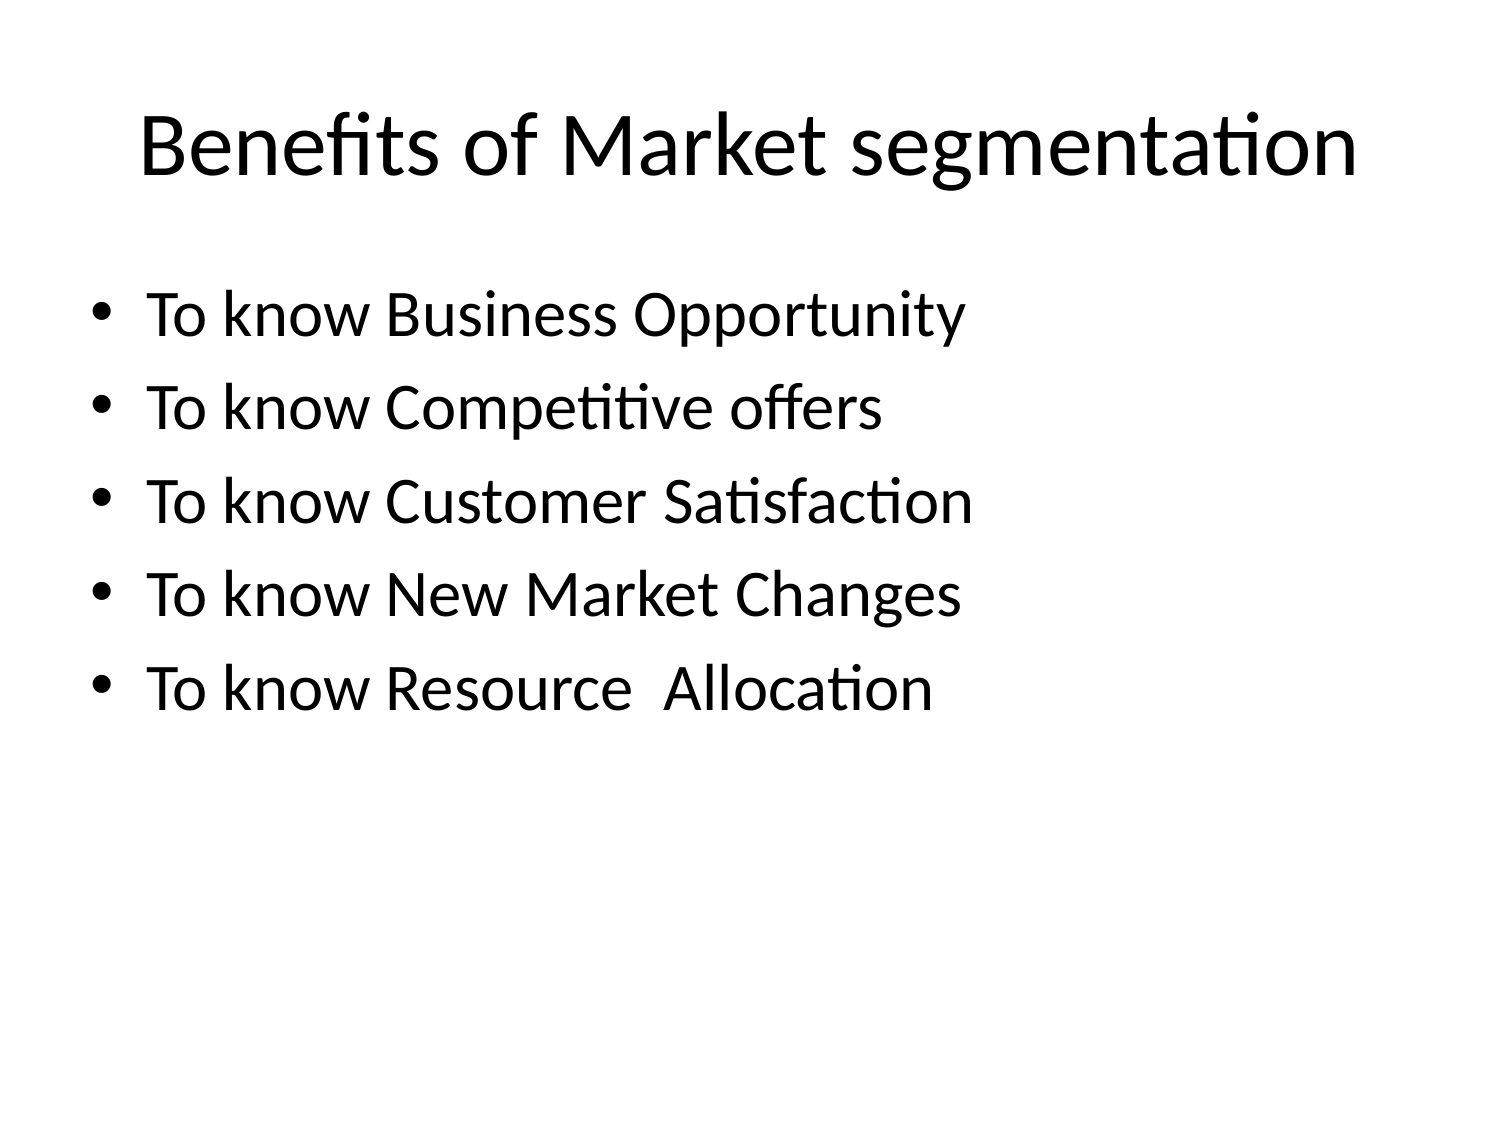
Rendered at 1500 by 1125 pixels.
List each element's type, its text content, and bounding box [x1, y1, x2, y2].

list To know Business Opportunity To know Competitive offers To know Customer Satisfaction To know New Market Changes To know Resource Allocation [75, 262, 1425, 1005]
title Benefits of Market segmentation [75, 45, 1425, 233]
